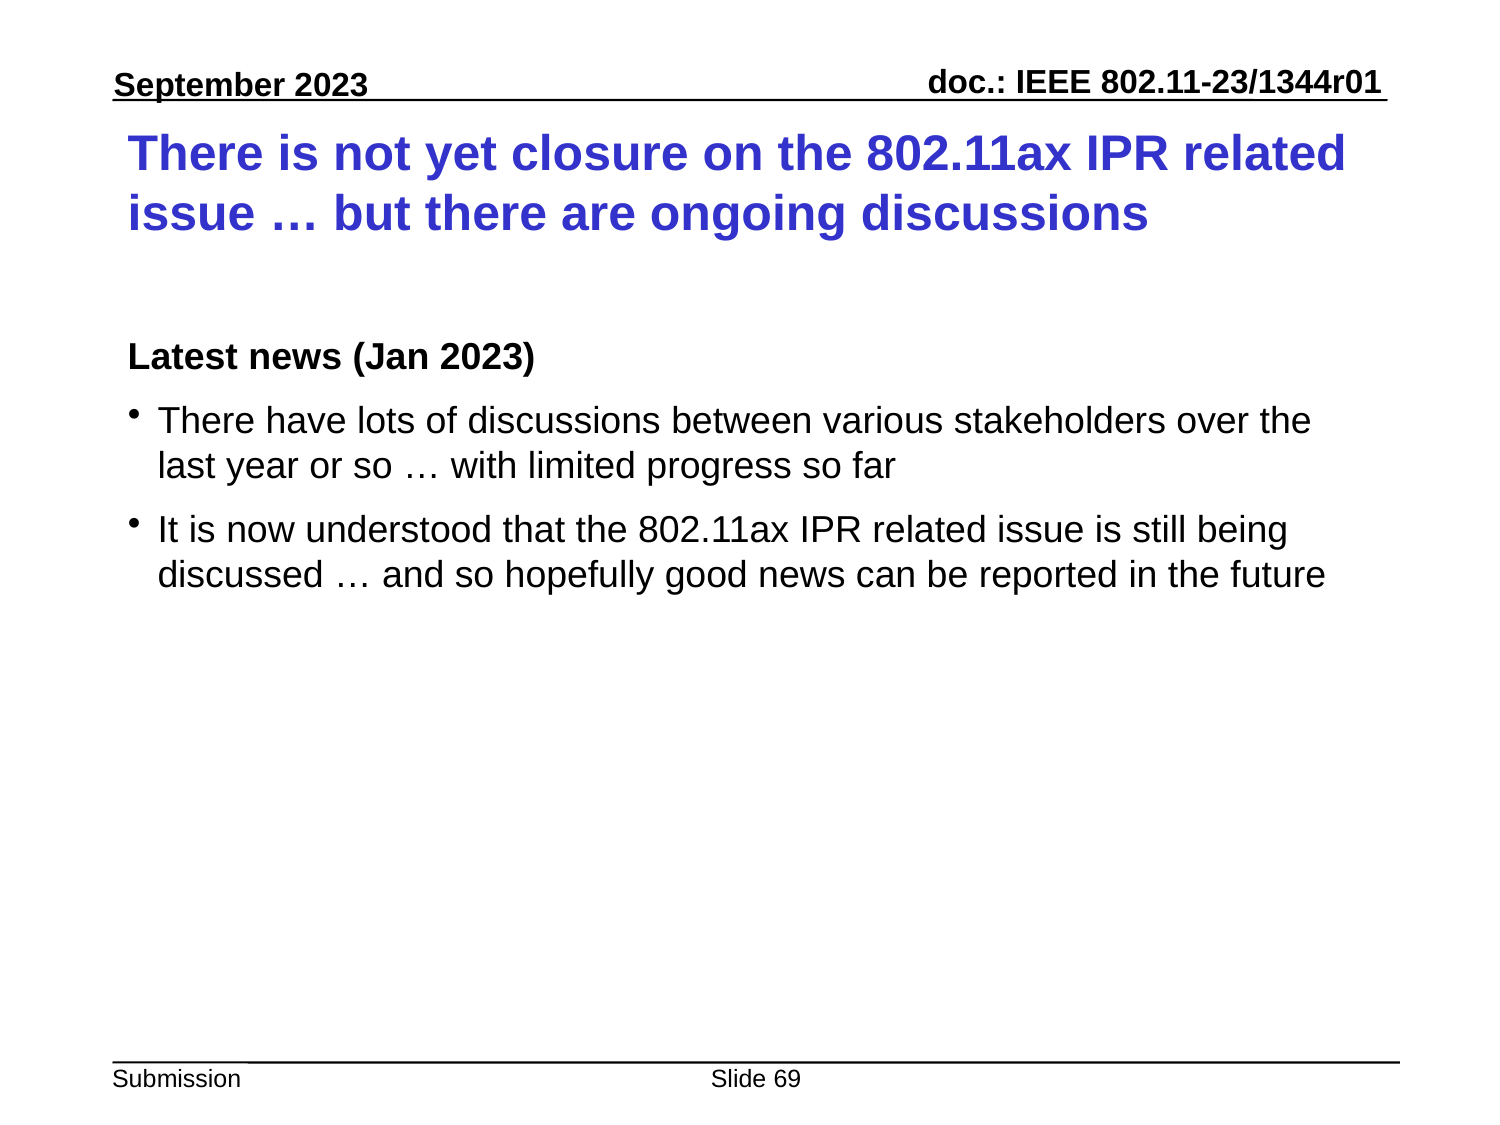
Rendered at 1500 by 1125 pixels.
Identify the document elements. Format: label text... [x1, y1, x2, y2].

title There is not yet closure on the 802.11ax IPR related issue … but there are ongoing discussions [112, 112, 1388, 288]
list Latest news (Jan 2023) There have lots of discussions between various stakeholders over the last year or so … with limited progress so far It is now understood that the 802.11ax IPR related issue is still being discussed … and so hopefully good news can be reported in the future [112, 324, 1388, 1000]
slide_number Slide 69 [709, 1061, 803, 1093]
